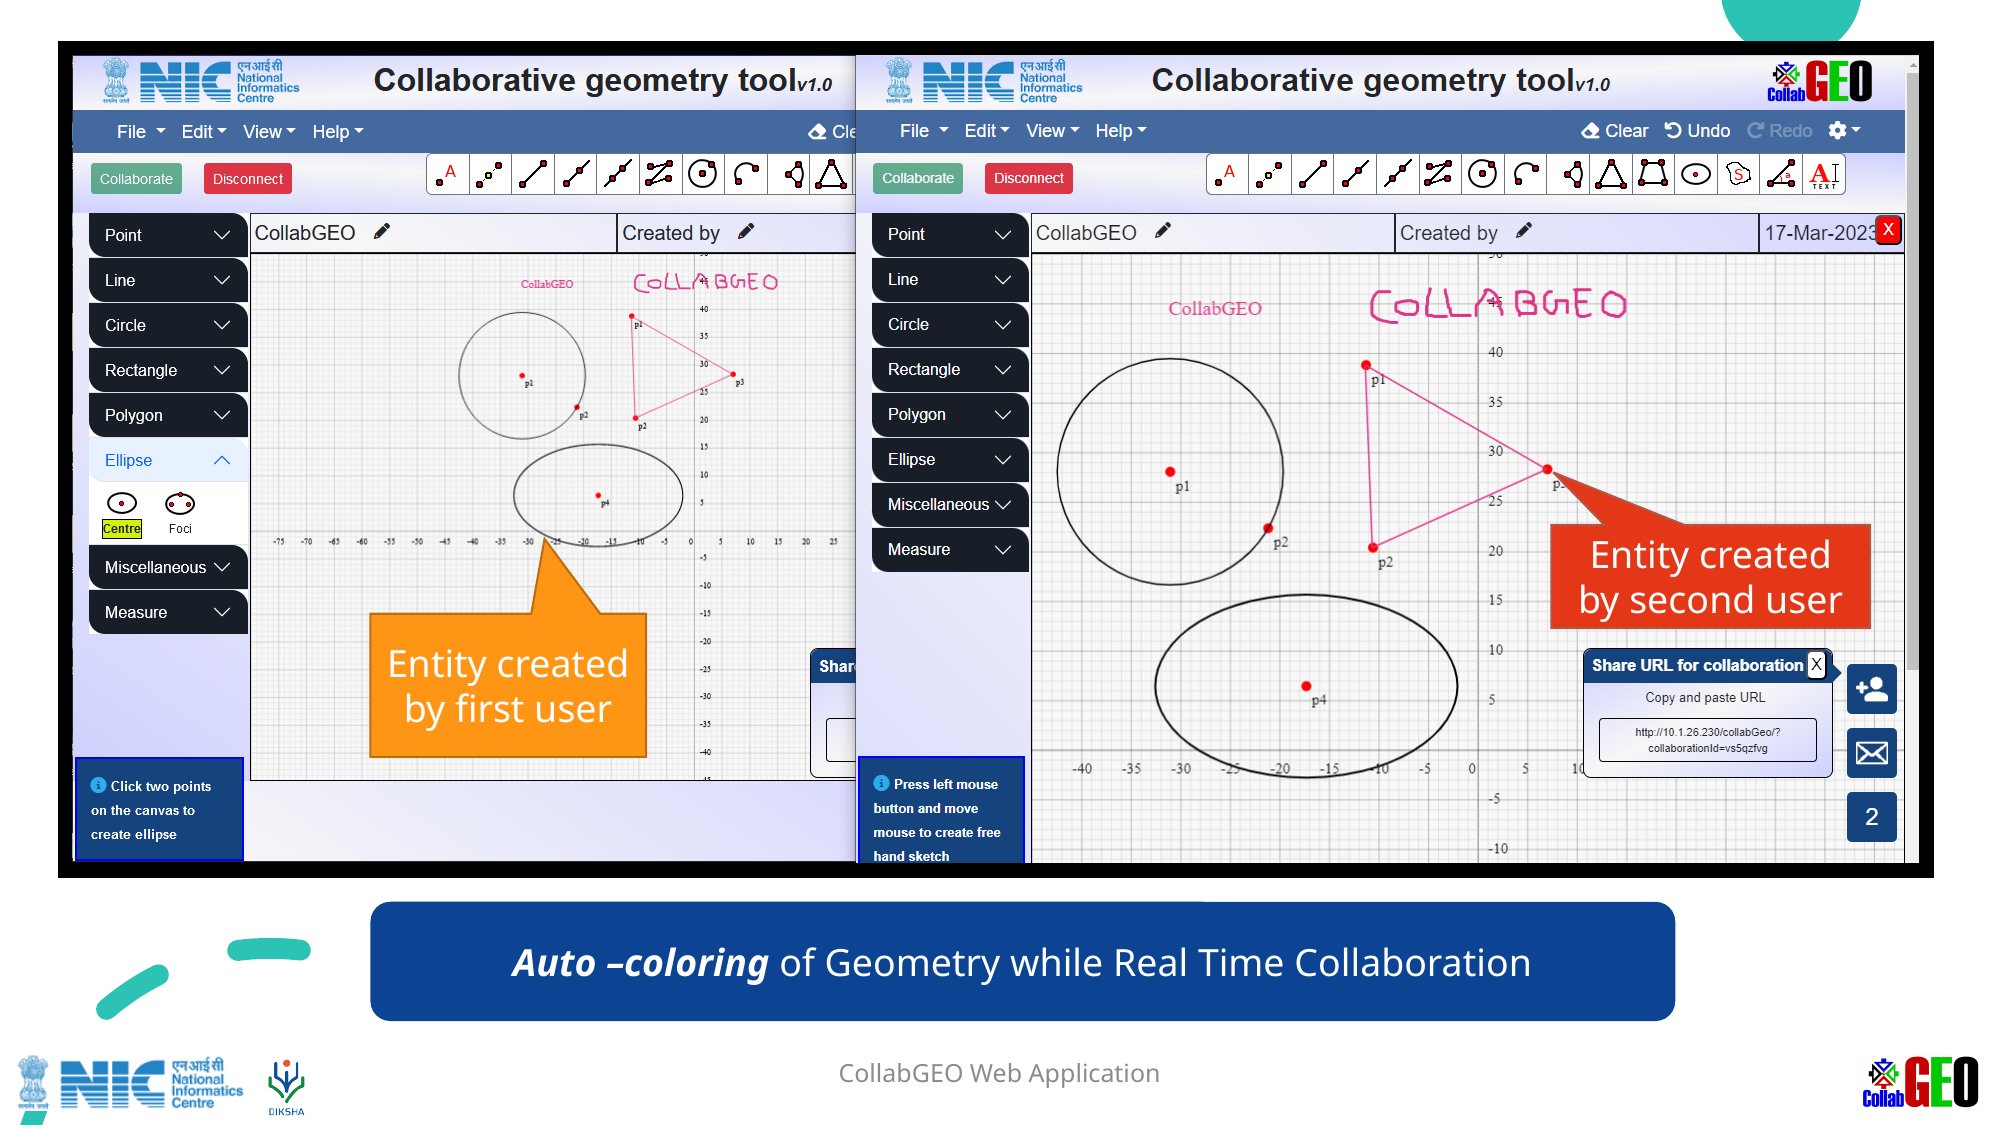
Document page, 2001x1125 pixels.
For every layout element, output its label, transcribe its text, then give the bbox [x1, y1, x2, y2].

picture [72, 55, 1920, 864]
picture [16, 1054, 245, 1111]
footer CollabGEO Web Application [662, 1042, 1338, 1103]
picture [1857, 1054, 1984, 1111]
picture [250, 1051, 322, 1123]
text_box Auto –coloring of Geometry while Real Time Collaboration [370, 901, 1676, 1022]
